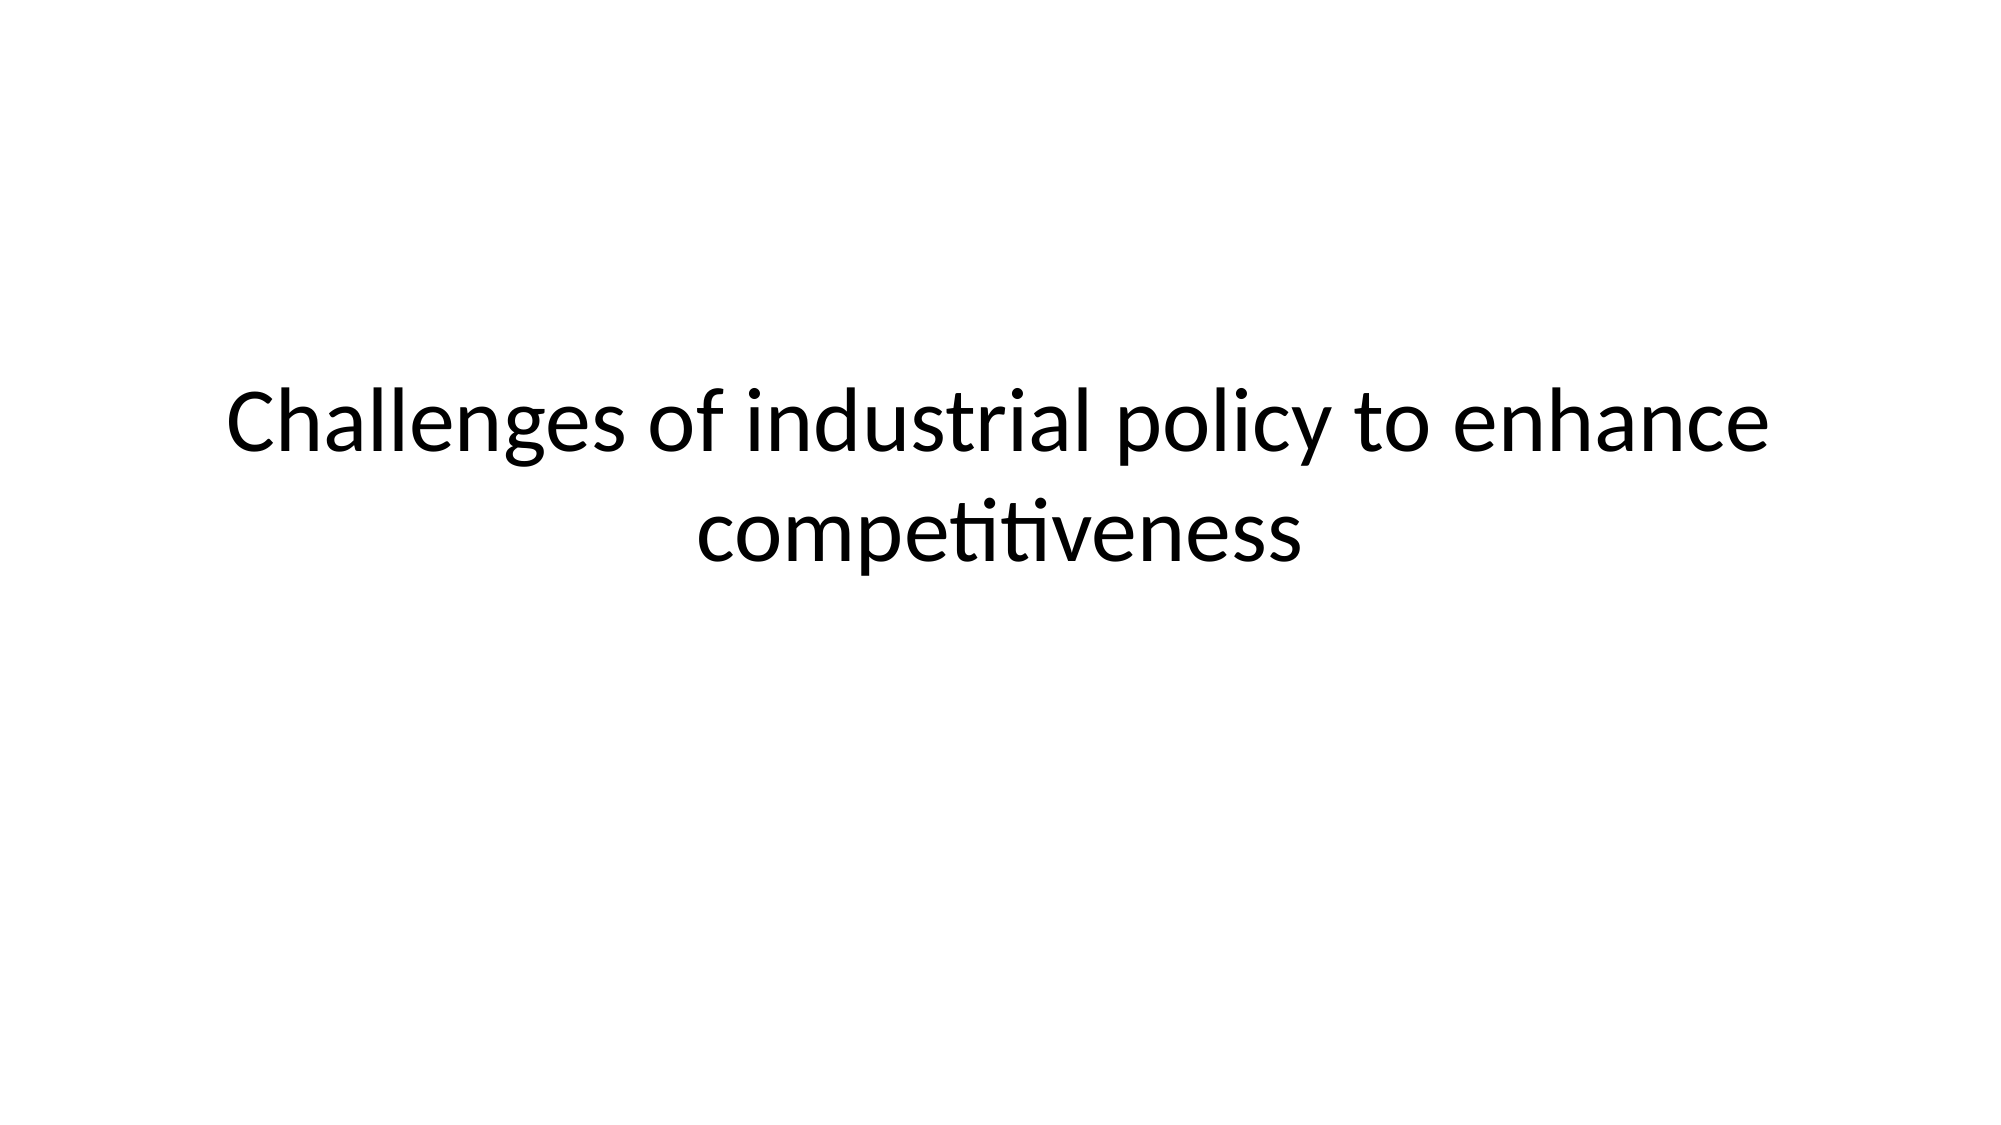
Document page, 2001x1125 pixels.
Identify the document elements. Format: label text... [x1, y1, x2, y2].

title Challenges of industrial policy to enhance competitiveness [150, 349, 1850, 591]
